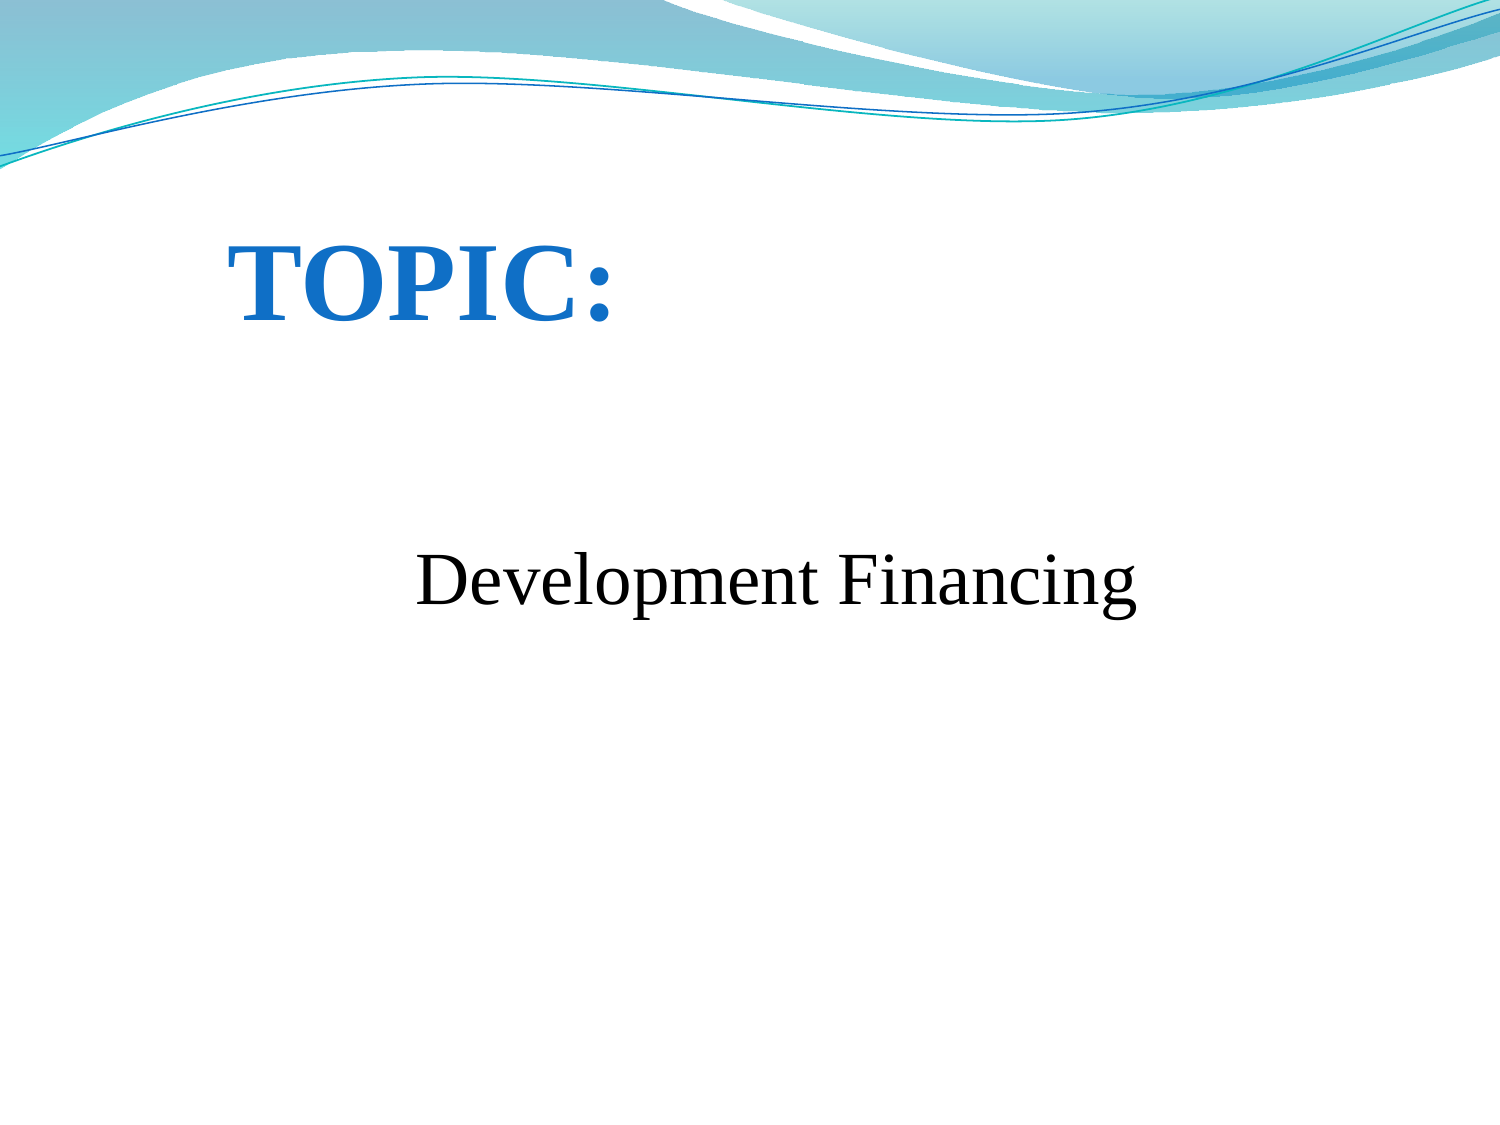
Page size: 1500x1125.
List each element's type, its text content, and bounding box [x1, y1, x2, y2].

text_box Topic: [212, 199, 1188, 350]
text_box Development Financing [323, 515, 1213, 620]
